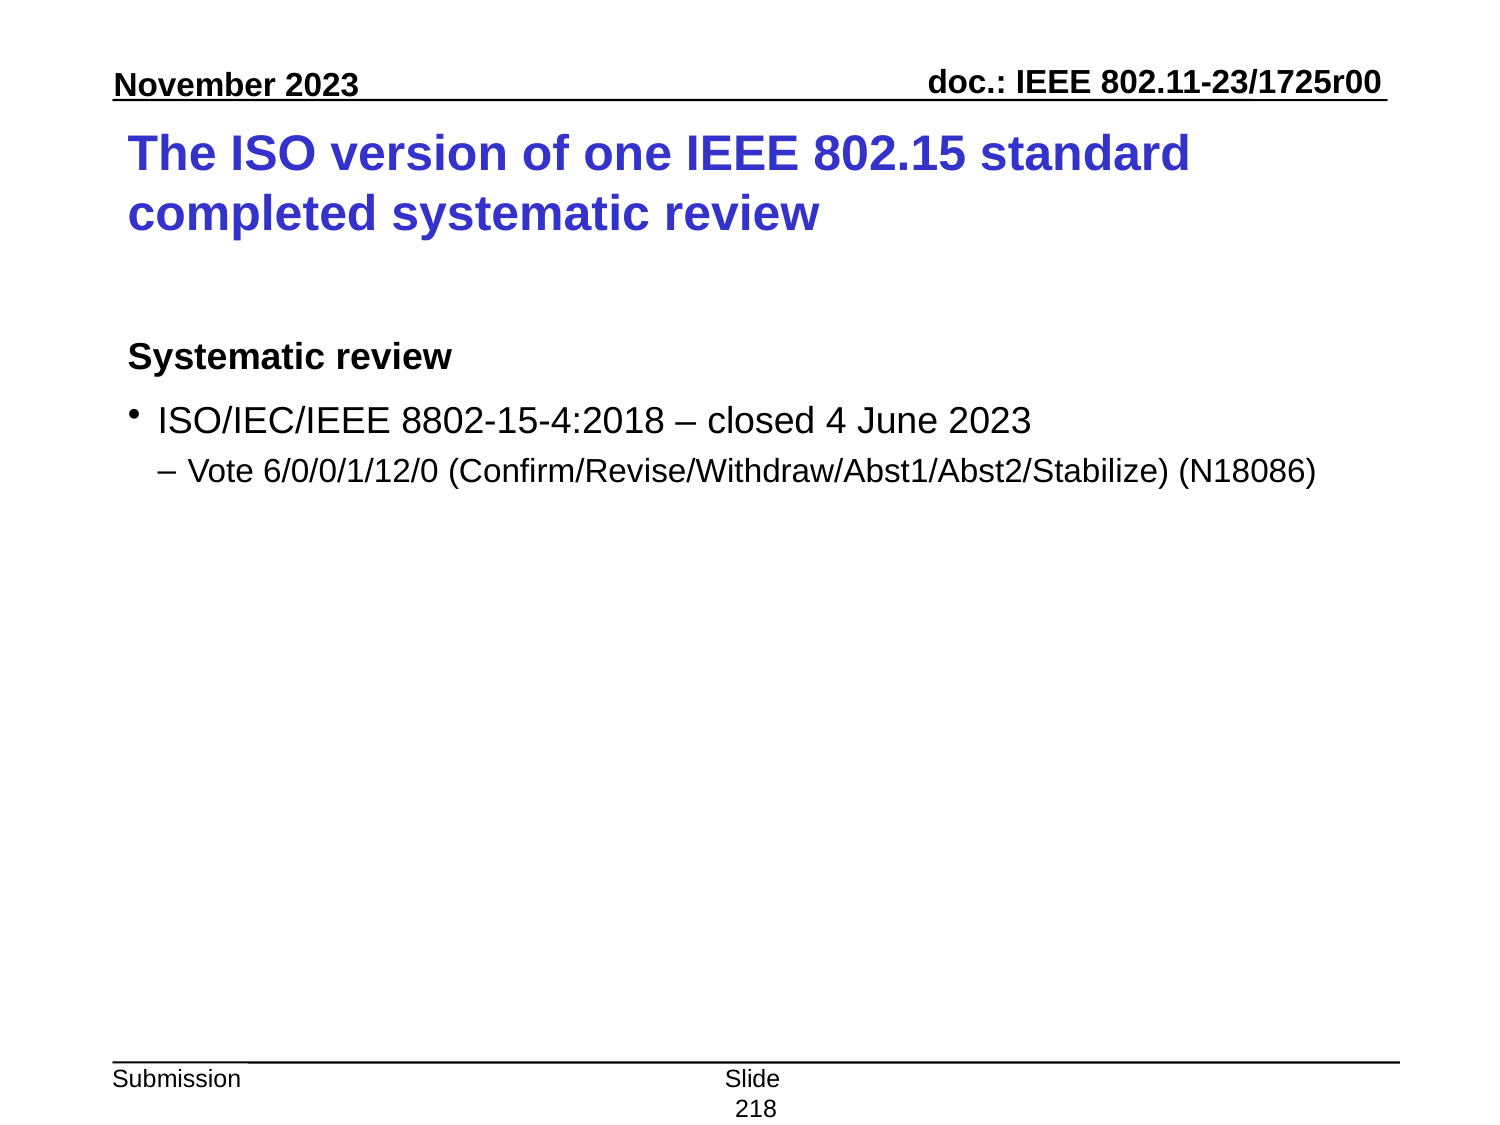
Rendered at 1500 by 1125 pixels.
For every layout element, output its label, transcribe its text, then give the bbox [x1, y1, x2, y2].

slide_number Slide 218 [709, 1061, 803, 1093]
list Systematic review ISO/IEC/IEEE 8802-15-4:2018 – closed 4 June 2023 Vote 6/0/0/1/12/0 (Confirm/Revise/Withdraw/Abst1/Abst2/Stabilize) (N18086) [112, 324, 1388, 1000]
title The ISO version of one IEEE 802.15 standard completed systematic review [112, 112, 1388, 288]
